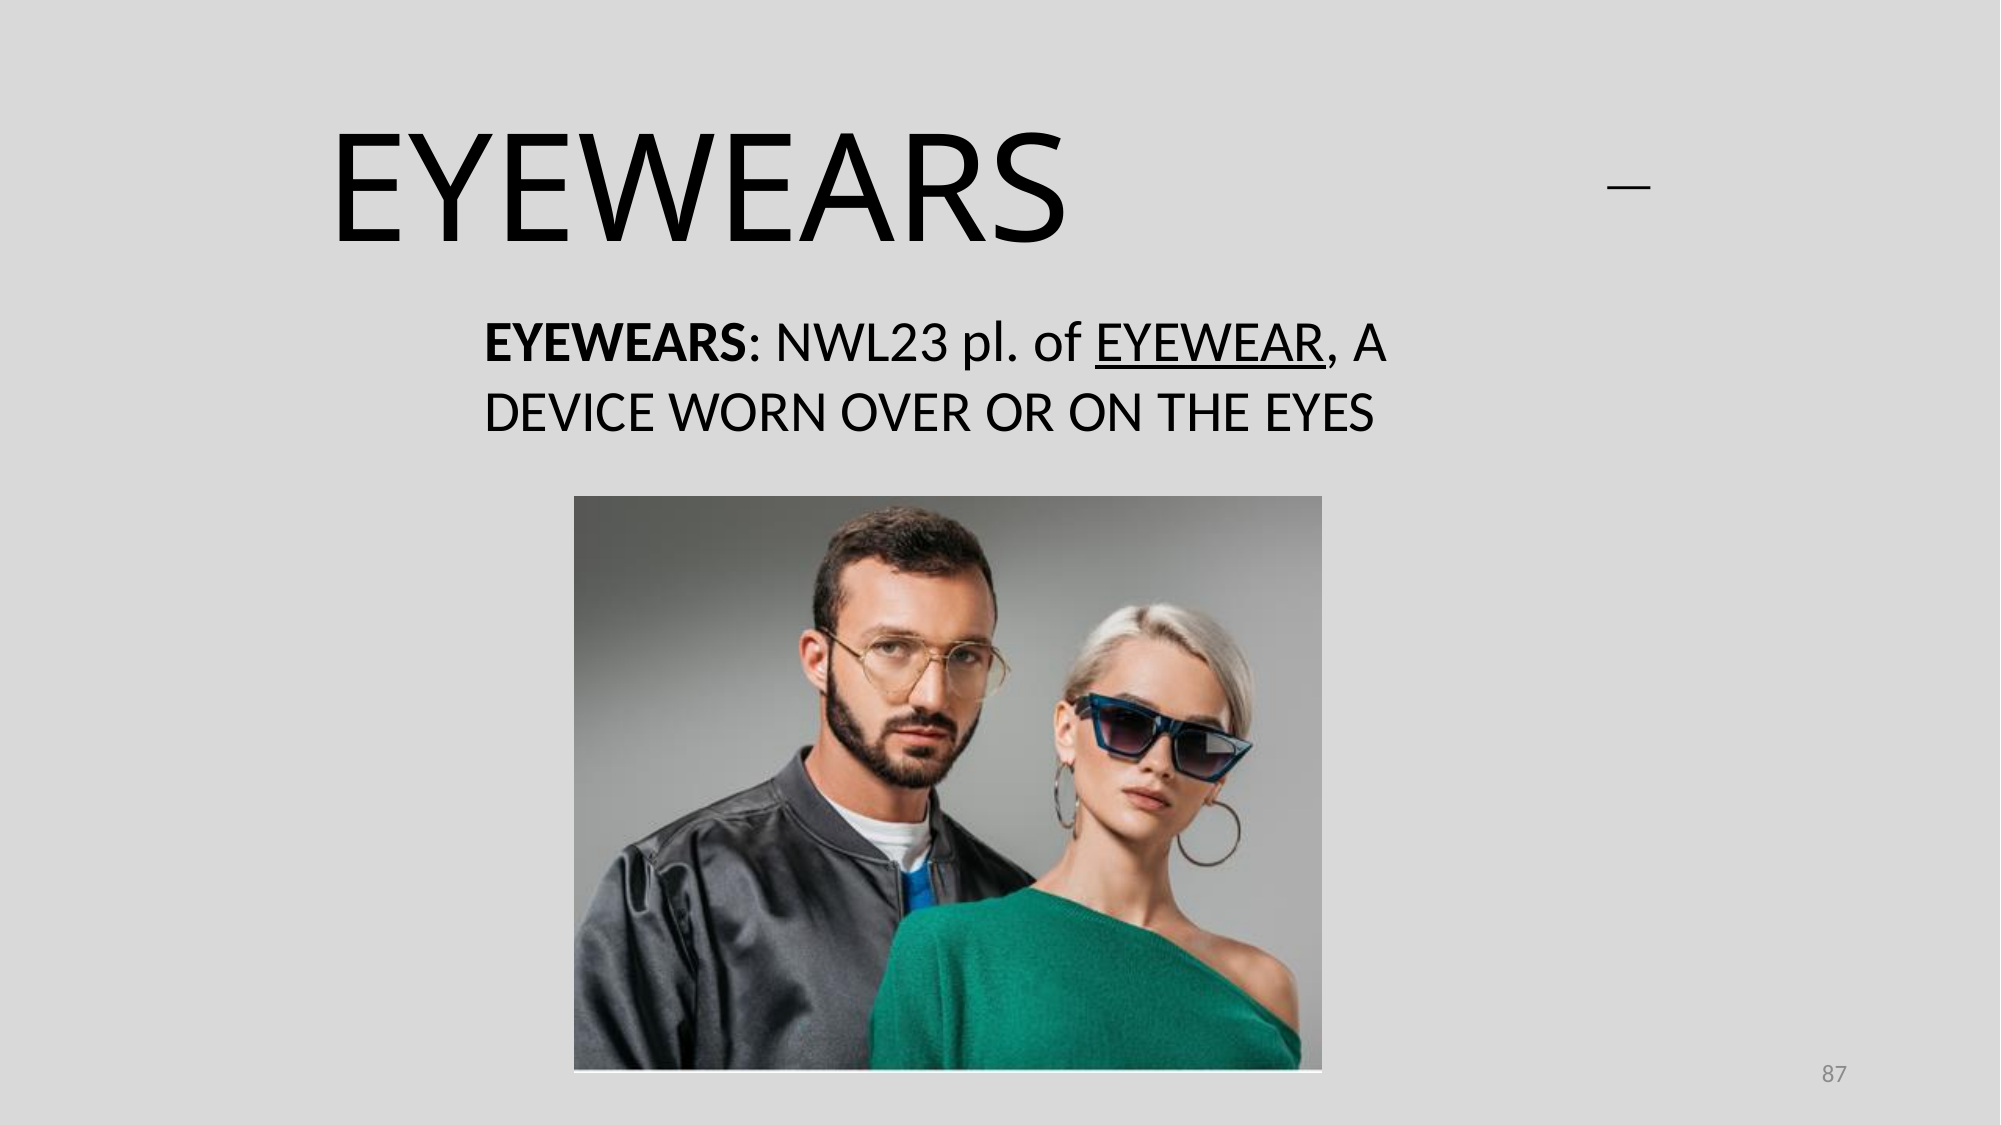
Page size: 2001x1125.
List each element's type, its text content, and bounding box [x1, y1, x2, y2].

picture [574, 496, 1322, 1073]
text_box EYEWEARS [310, 83, 1904, 279]
slide_number 87 [1412, 1042, 1863, 1103]
text_box EYEWEARS: NWL23 pl. of EYEWEAR, A DEVICE WORN OVER OR ON THE EYES [469, 295, 1531, 451]
text_box _ [1594, 98, 1703, 203]
